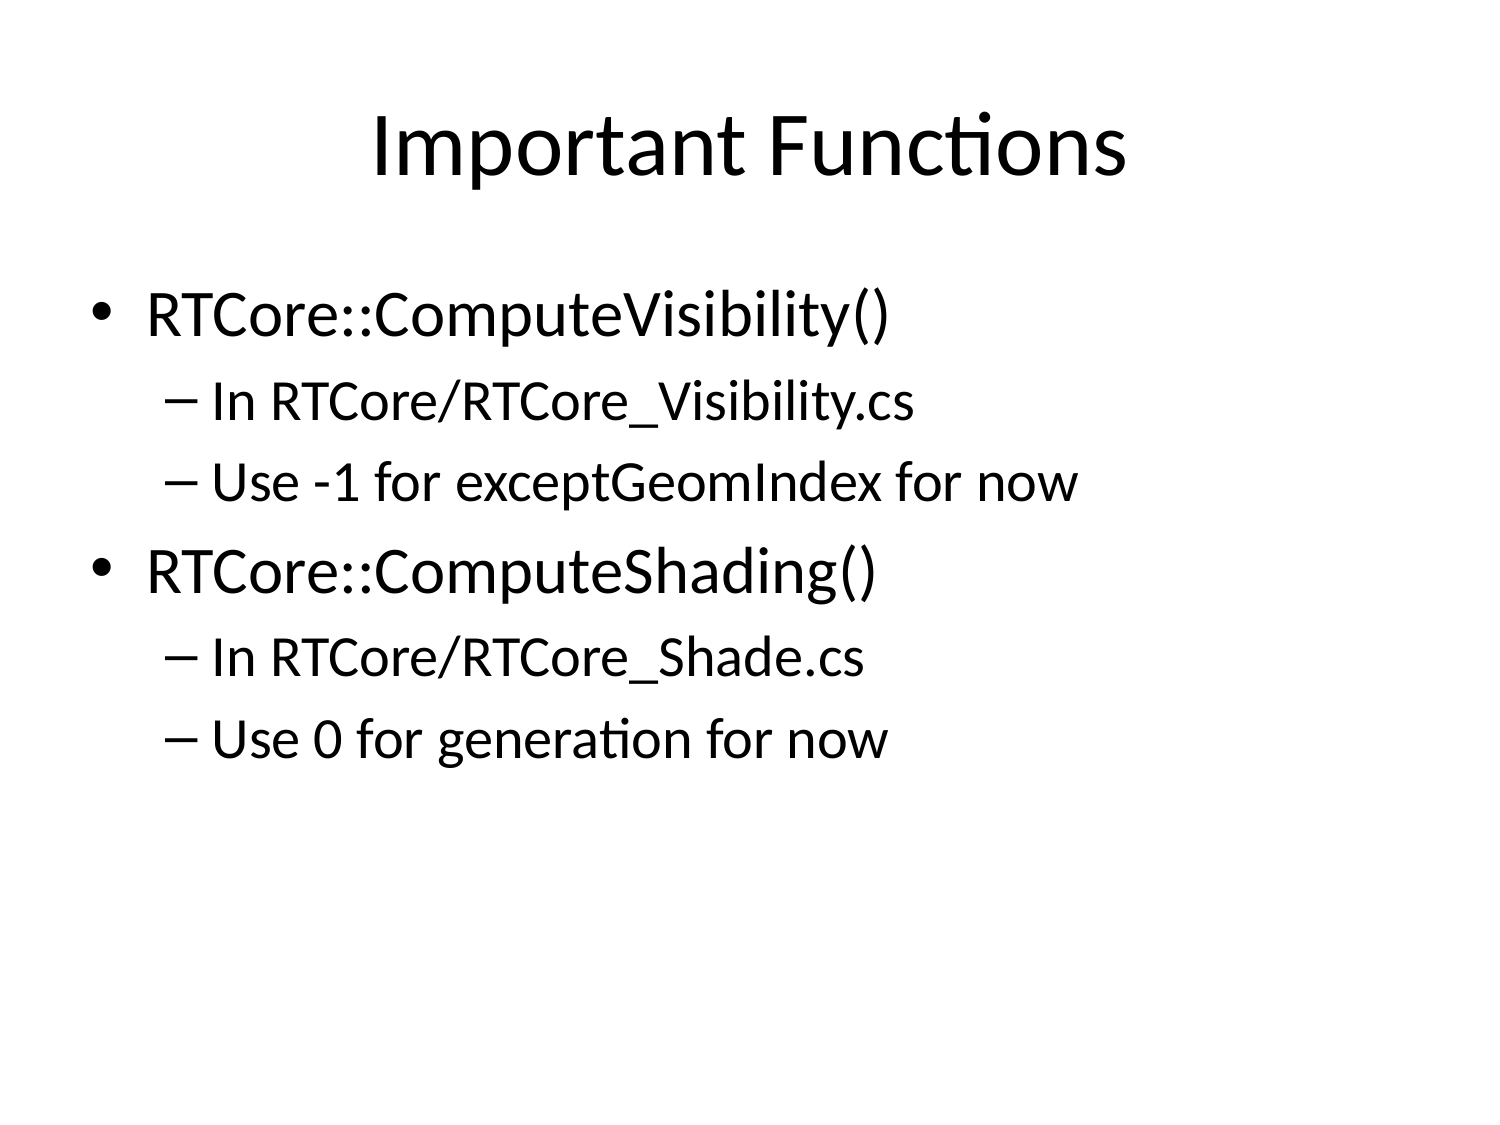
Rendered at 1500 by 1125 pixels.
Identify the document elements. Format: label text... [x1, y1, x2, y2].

title Important Functions [75, 45, 1425, 233]
list RTCore::ComputeVisibility() In RTCore/RTCore_Visibility.cs Use -1 for exceptGeomIndex for now RTCore::ComputeShading() In RTCore/RTCore_Shade.cs Use 0 for generation for now [75, 262, 1425, 1005]
